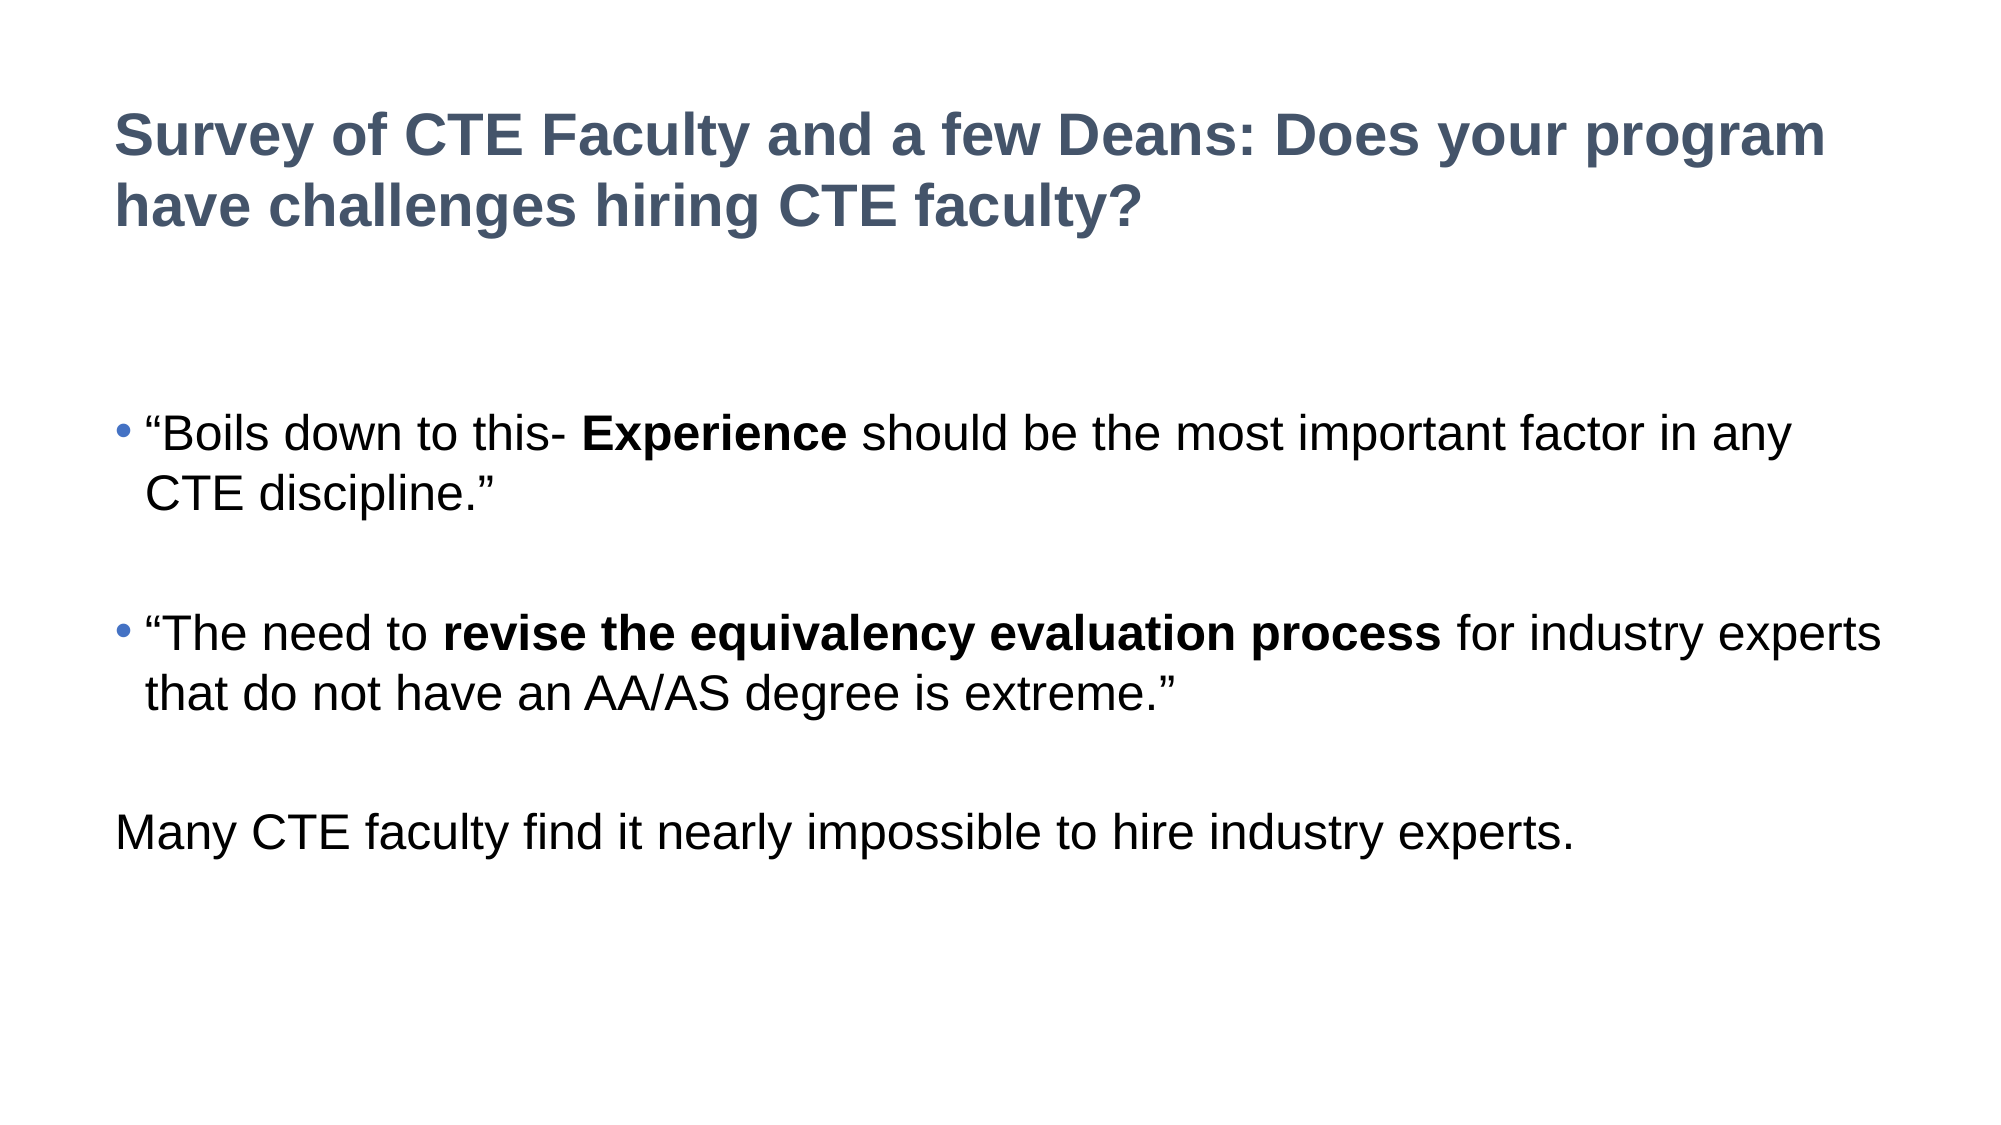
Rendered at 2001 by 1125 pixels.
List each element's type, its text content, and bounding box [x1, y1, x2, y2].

text_box “Boils down to this- Experience should be the most important factor in any CTE discipline.” “The need to revise the equivalency evaluation process for industry experts that do not have an AA/AS degree is extreme.” Many CTE faculty find it nearly impossible to hire industry experts. [99, 262, 1900, 1063]
title Survey of CTE Faculty and a few Deans: Does your program have challenges hiring CTE faculty? [99, 87, 1900, 250]
